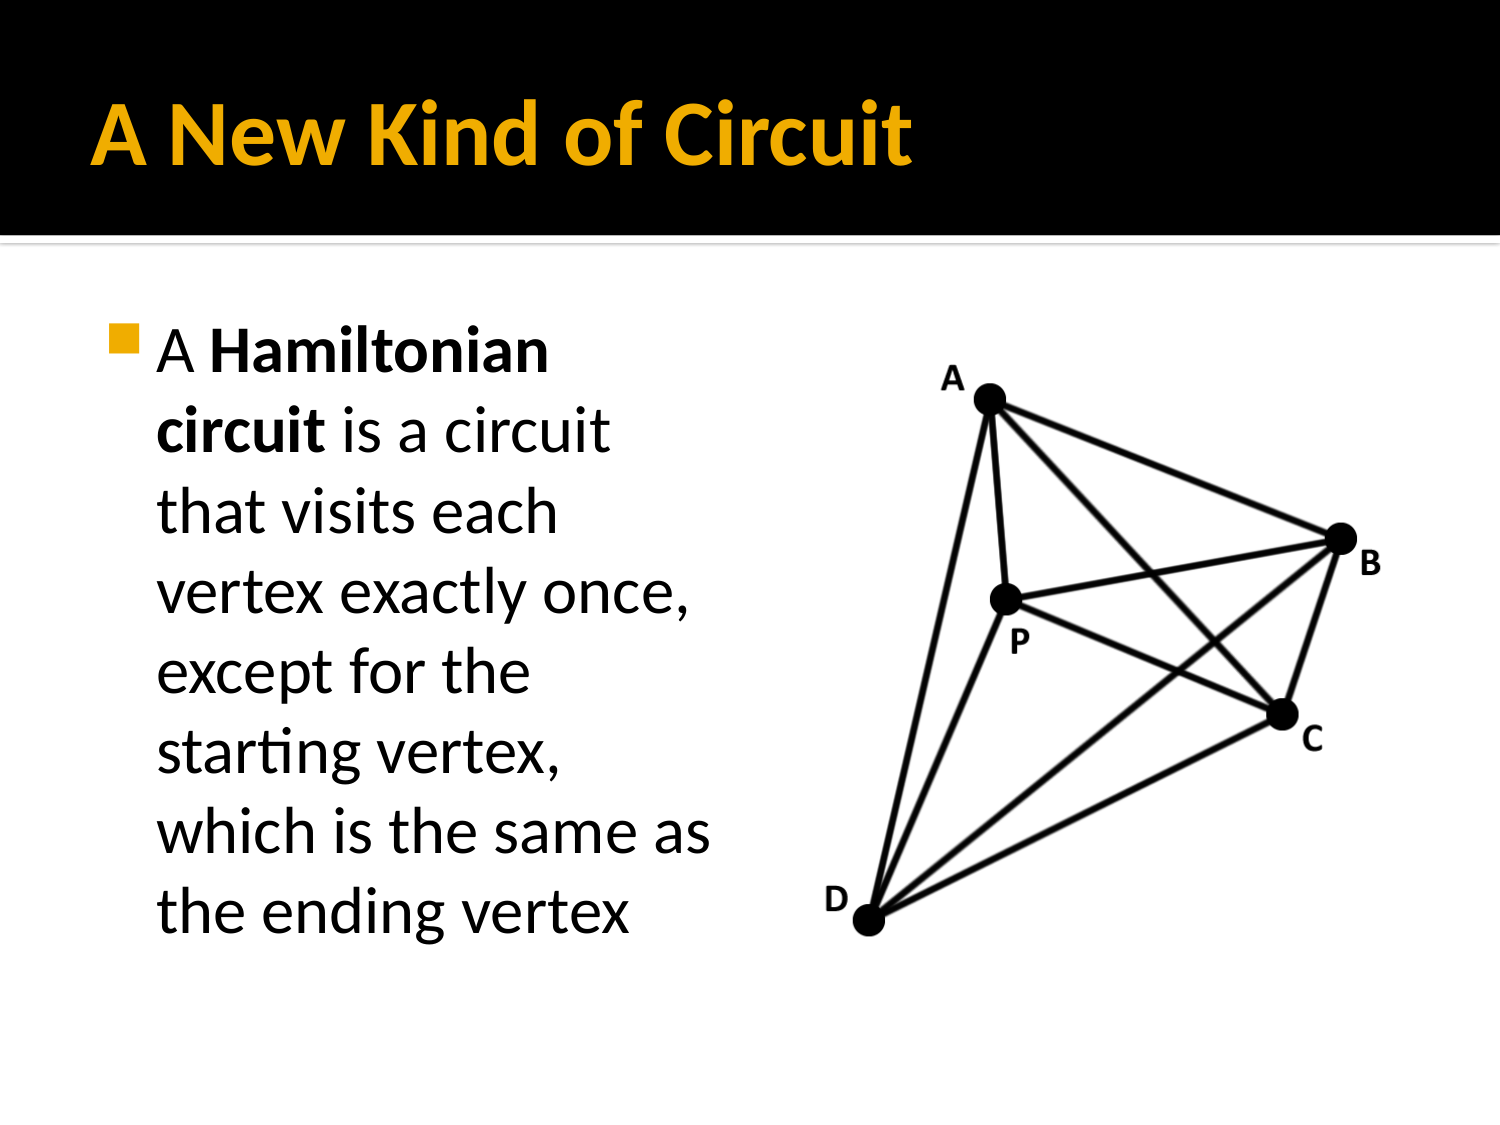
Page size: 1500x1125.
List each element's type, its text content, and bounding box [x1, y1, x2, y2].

picture [762, 349, 1469, 1000]
title A New Kind of Circuit [75, 25, 1425, 231]
list A Hamiltonian circuit is a circuit that visits each vertex exactly once, except for the starting vertex, which is the same as the ending vertex [75, 291, 738, 1050]
